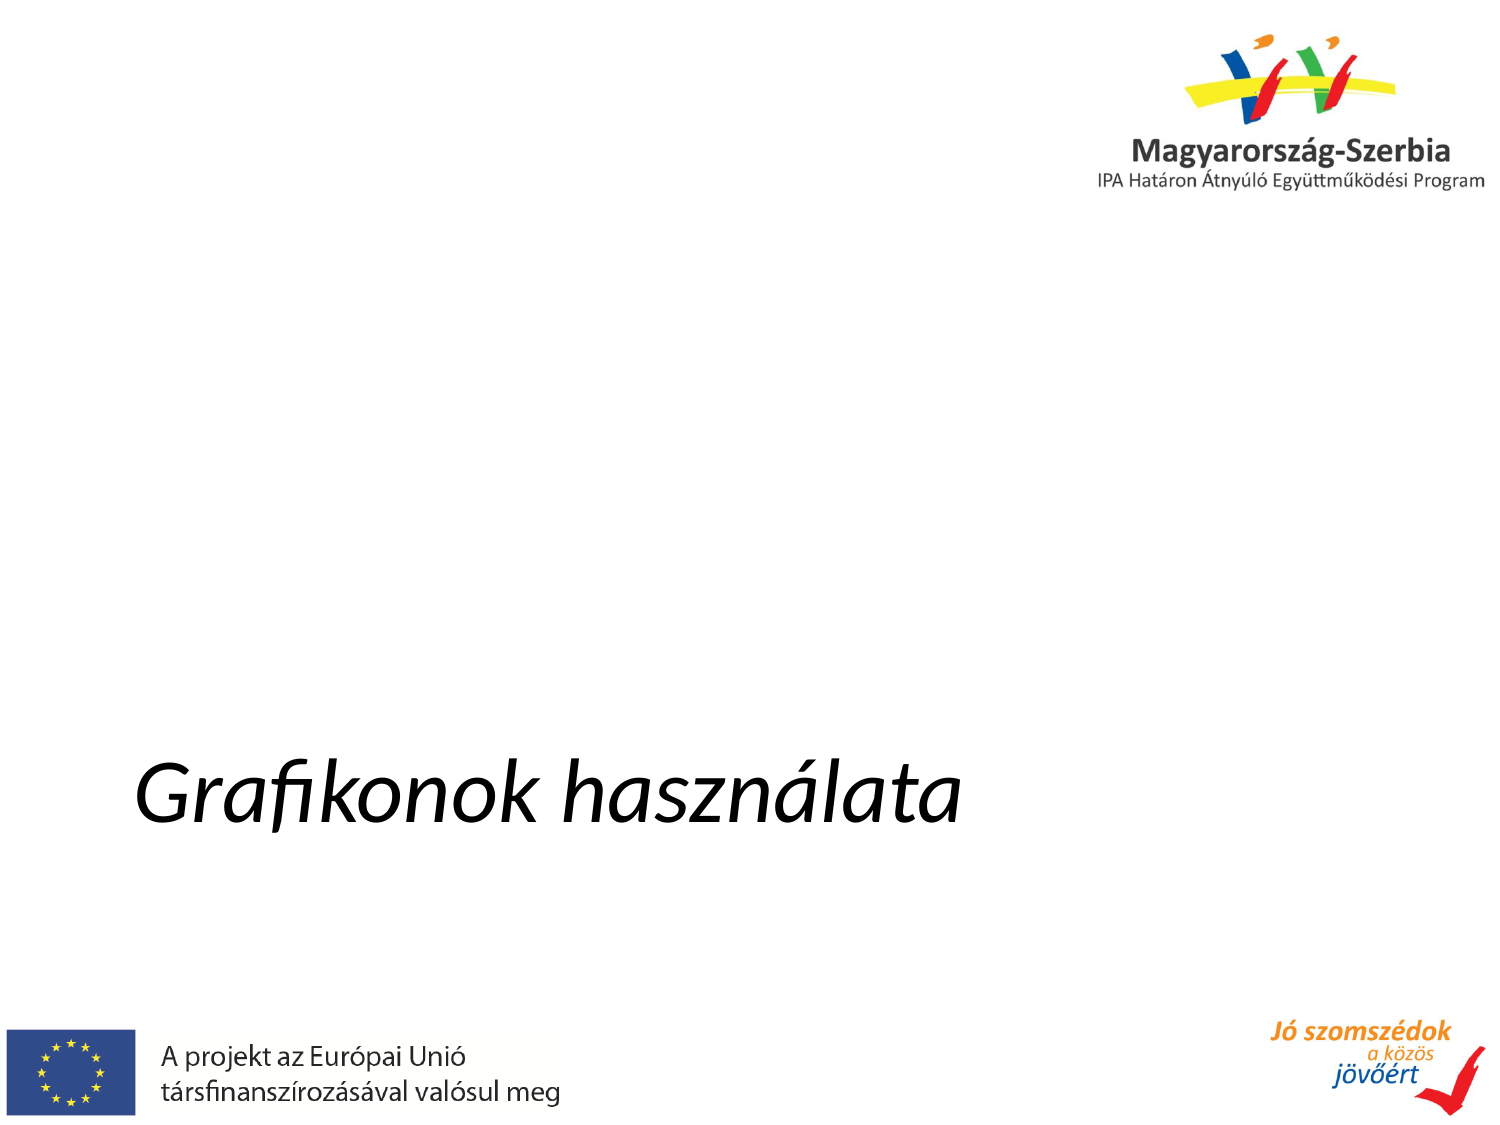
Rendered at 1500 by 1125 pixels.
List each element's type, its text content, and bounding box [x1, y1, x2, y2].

title Grafikonok használata [118, 722, 1394, 947]
slide_number 57 [1074, 1042, 1425, 1103]
picture [5, 1028, 561, 1116]
picture [1266, 1009, 1495, 1119]
picture [1080, 27, 1497, 197]
